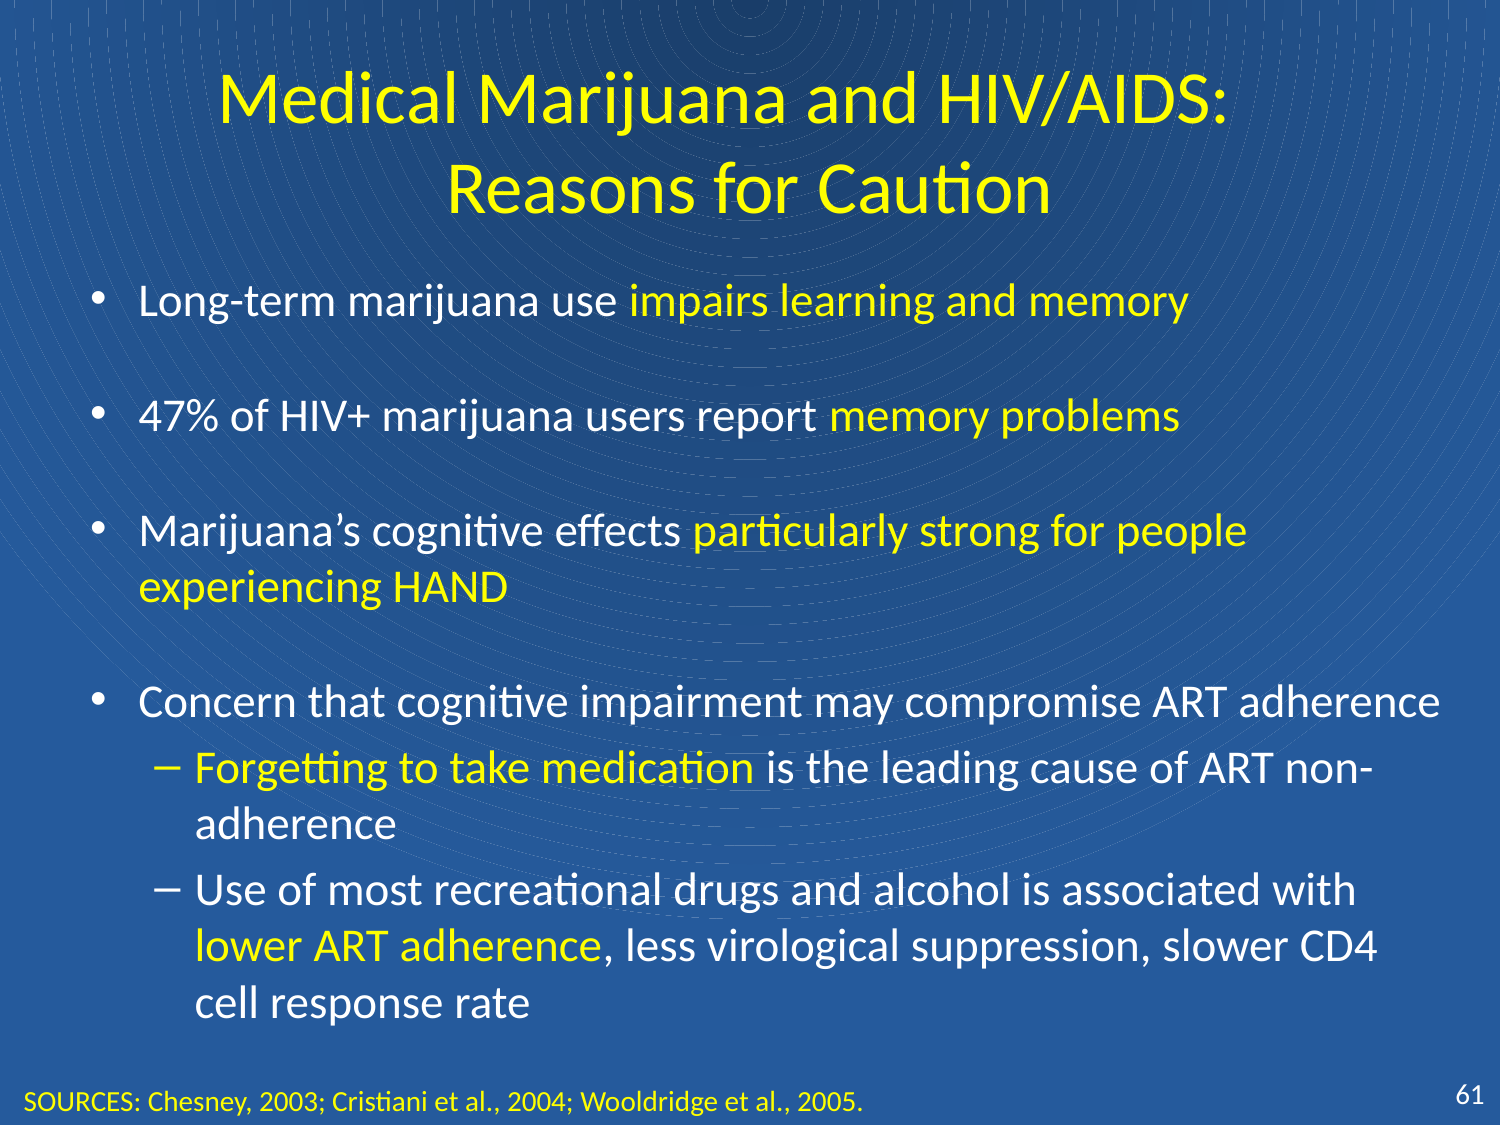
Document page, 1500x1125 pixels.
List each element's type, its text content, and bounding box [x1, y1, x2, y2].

text_box SOURCES: Chesney, 2003; Cristiani et al., 2004; Wooldridge et al., 2005. [8, 1074, 880, 1125]
title Medical Marijuana and HIV/AIDS: Reasons for Caution [75, 45, 1425, 233]
list Long-term marijuana use impairs learning and memory 47% of HIV+ marijuana users report memory problems Marijuana’s cognitive effects particularly strong for people experiencing HAND Concern that cognitive impairment may compromise ART adherence Forgetting to take medication is the leading cause of ART non-adherence Use of most recreational drugs and alcohol is associated with lower ART adherence, less virological suppression, slower CD4 cell response rate [75, 261, 1463, 1075]
text_box 61 [1149, 1063, 1500, 1123]
